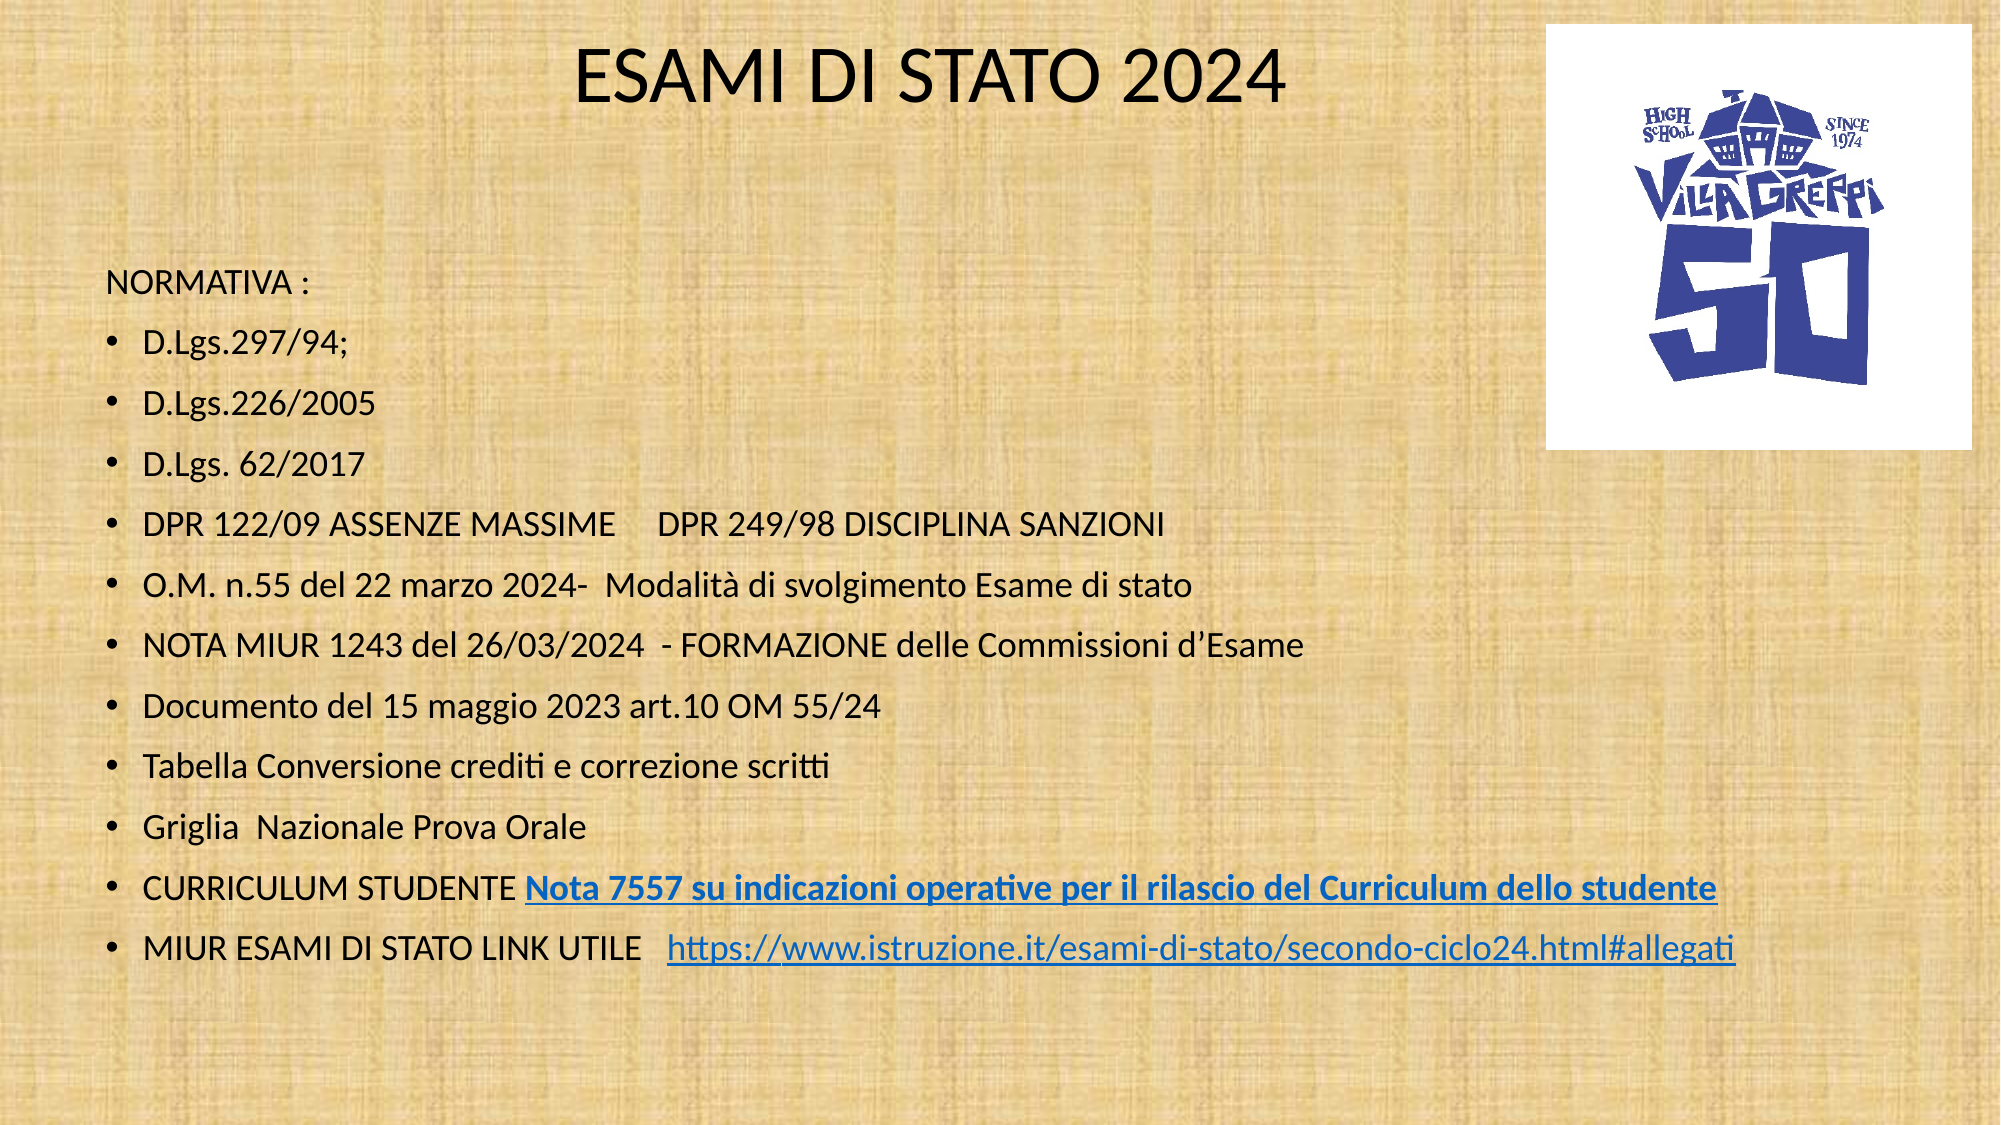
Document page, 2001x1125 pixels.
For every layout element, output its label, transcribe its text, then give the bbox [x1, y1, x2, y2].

picture [0, 0, 2001, 1125]
subtitle ESAMI DI STATO 2024 NORMATIVA : D.Lgs.297/94; D.Lgs.226/2005 D.Lgs. 62/2017 DPR 122/09 ASSENZE MASSIME DPR 249/98 DISCIPLINA SANZIONI O.M. n.55 del 22 marzo 2024- Modalità di svolgimento Esame di stato NOTA MIUR 1243 del 26/03/2024 - FORMAZIONE delle Commissioni d’Esame Documento del 15 maggio 2023 art.10 OM 55/24 Tabella Conversione crediti e correzione scritti Griglia Nazionale Prova Orale CURRICULUM STUDENTE Nota 7557 su indicazioni operative per il rilascio del Curriculum dello studente MIUR ESAMI DI STATO LINK UTILE https://www.istruzione.it/esami-di-stato/secondo-ciclo24.html#allegati [90, 24, 1771, 1014]
